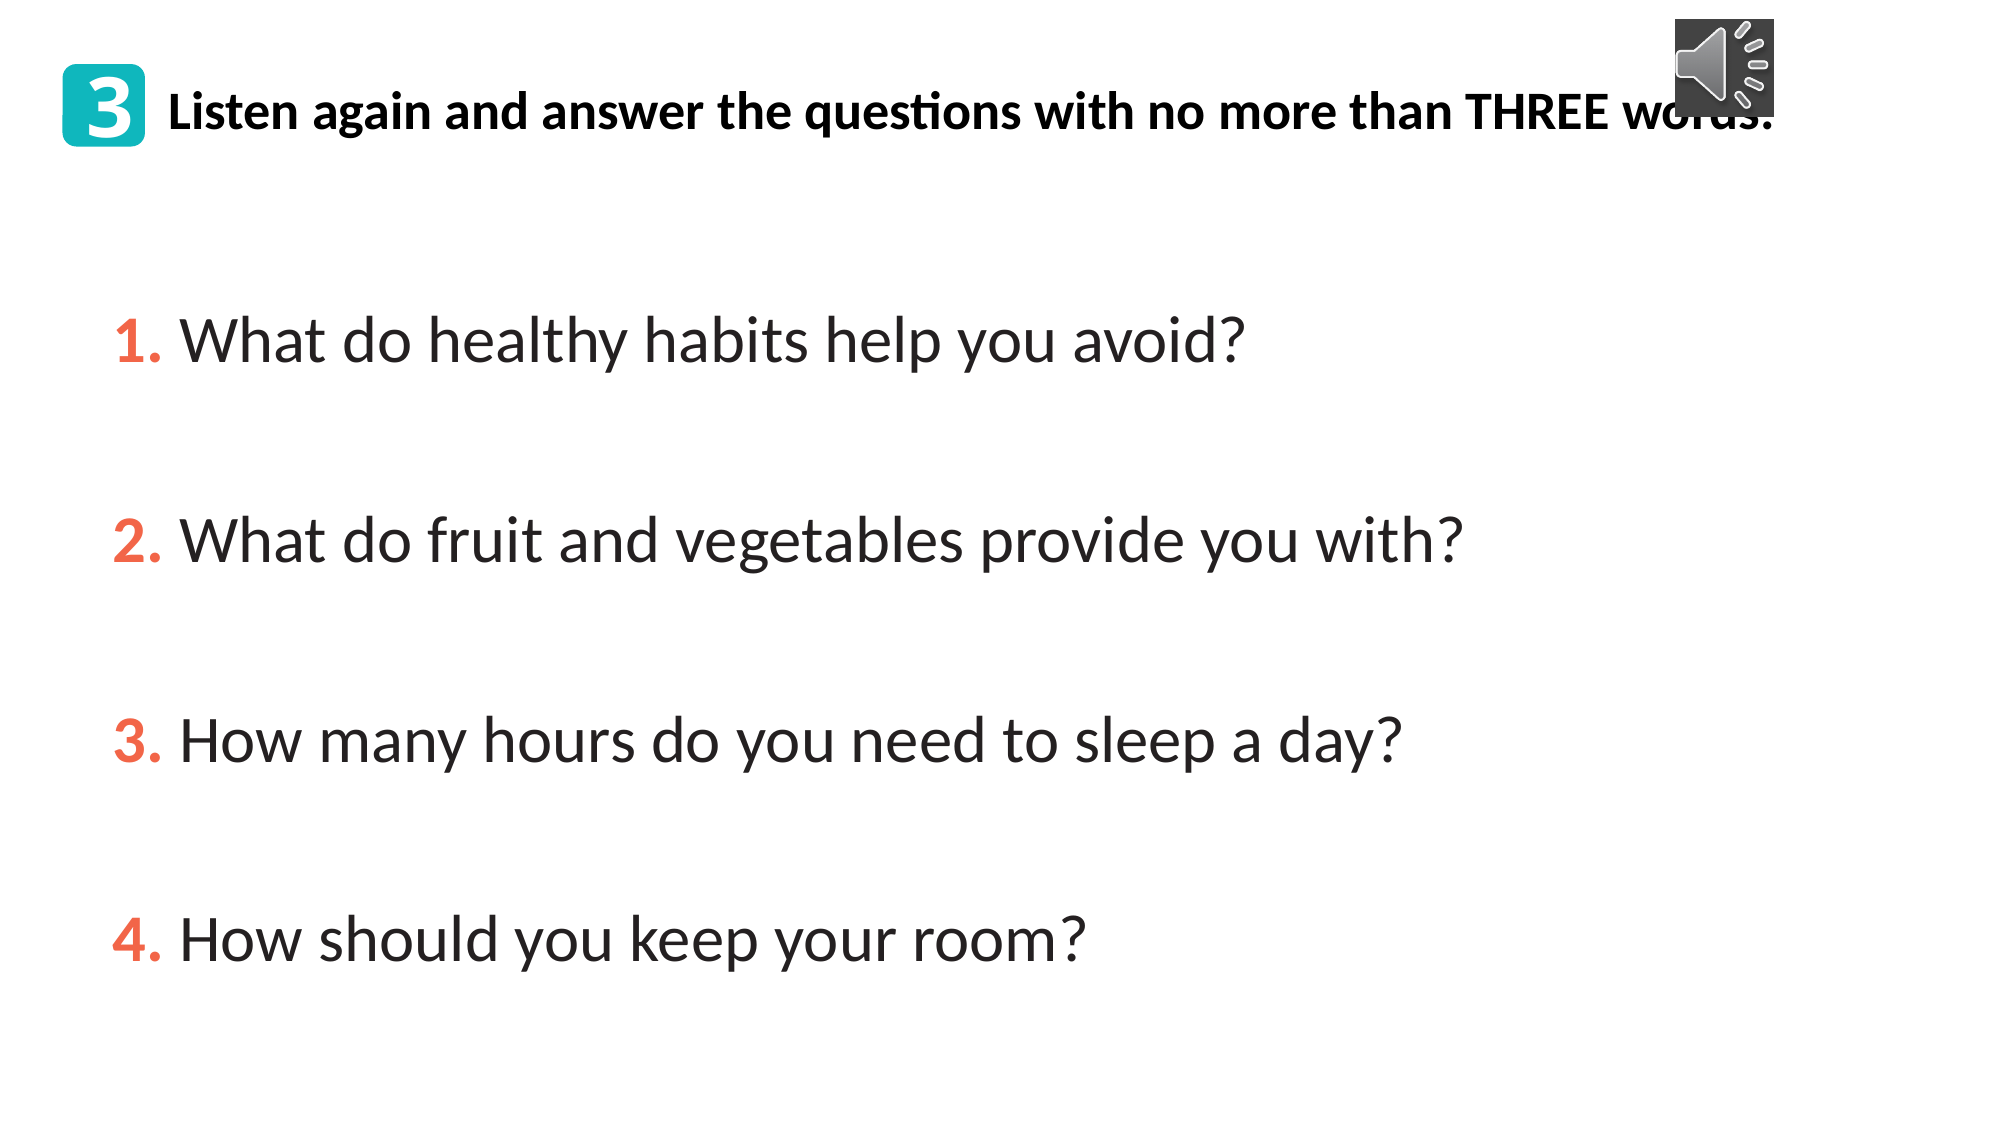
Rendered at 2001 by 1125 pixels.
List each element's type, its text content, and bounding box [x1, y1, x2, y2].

text_box Listen again and answer the questions with no more than THREE words. [153, 67, 1933, 148]
text_box 3 [71, 47, 137, 162]
text_box [61, 64, 71, 147]
text_box [137, 64, 147, 147]
text_box 1. What do healthy habits help you avoid? 2. What do fruit and vegetables provide you with? 3. How many hours do you need to sleep a day? 4. How should you keep your room? [98, 168, 1745, 983]
picture [1674, 17, 1775, 118]
